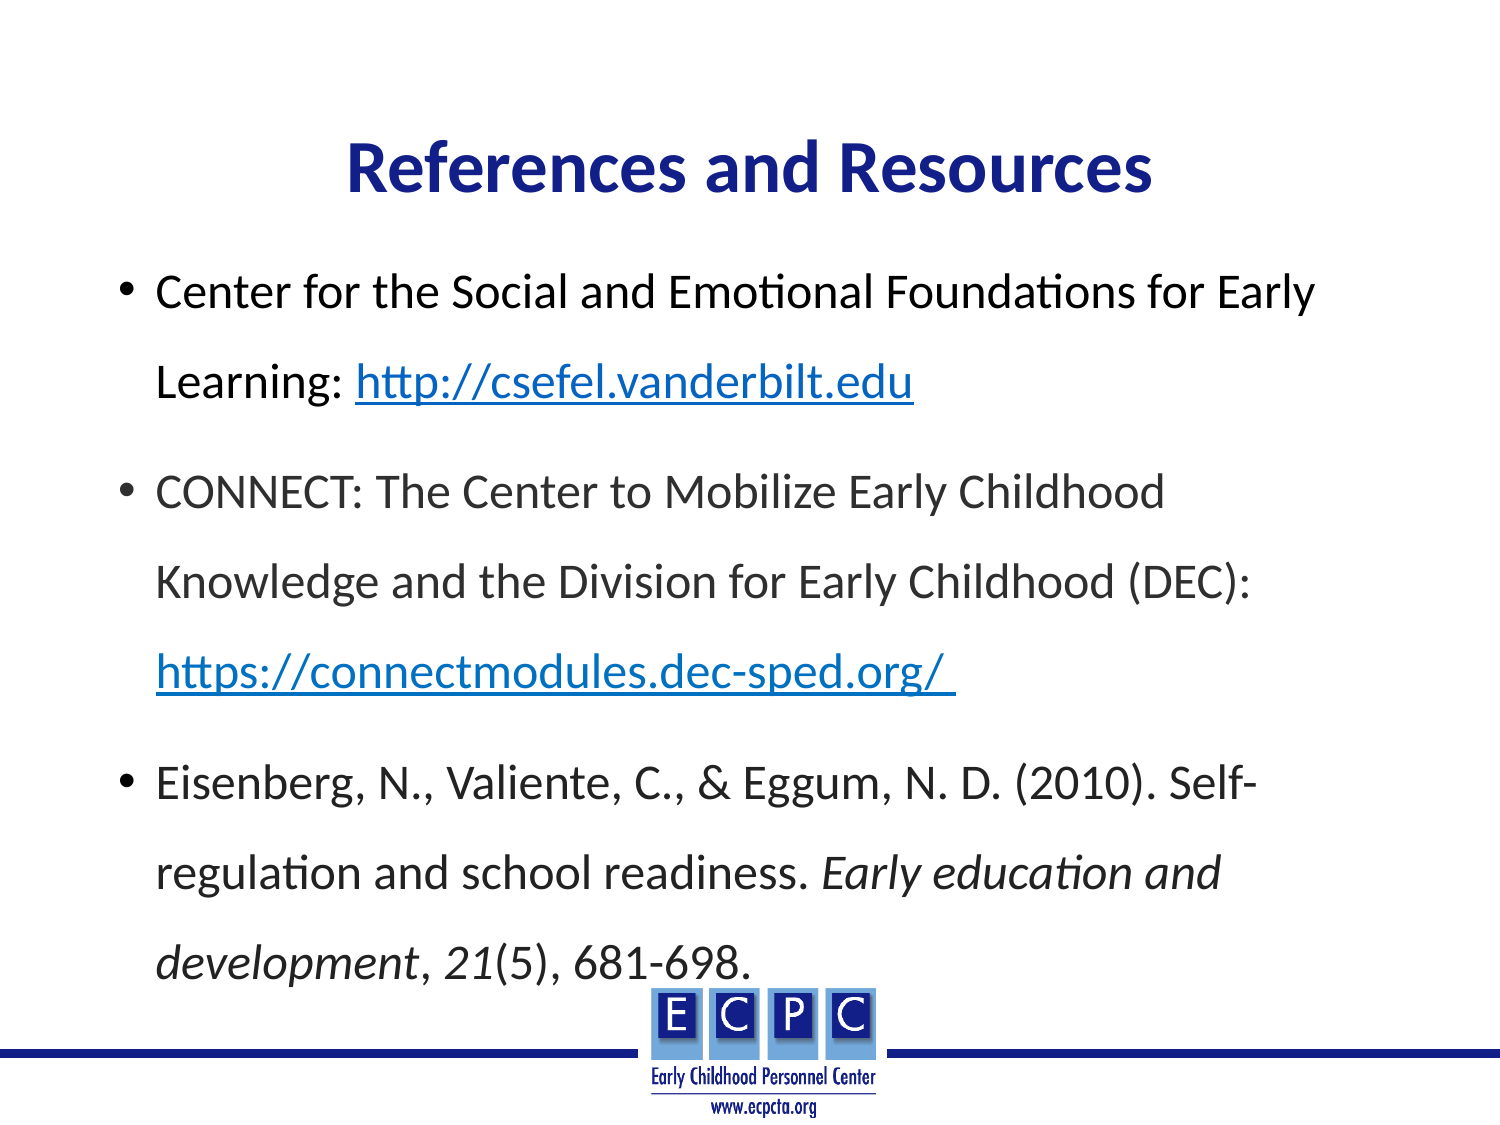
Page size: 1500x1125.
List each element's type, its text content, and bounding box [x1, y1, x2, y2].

title References and Resources [103, 59, 1397, 220]
picture [651, 998, 876, 1118]
list Center for the Social and Emotional Foundations for Early Learning: http://csefel.vanderbilt.edu CONNECT: The Center to Mobilize Early Childhood Knowledge and the Division for Early Childhood (DEC): https://connectmodules.dec-sped.org/ Eisenberg, N., Valiente, C., & Eggum, N. D. (2010). Self-regulation and school readiness. Early education and development, 21(5), 681-698. [103, 220, 1397, 998]
